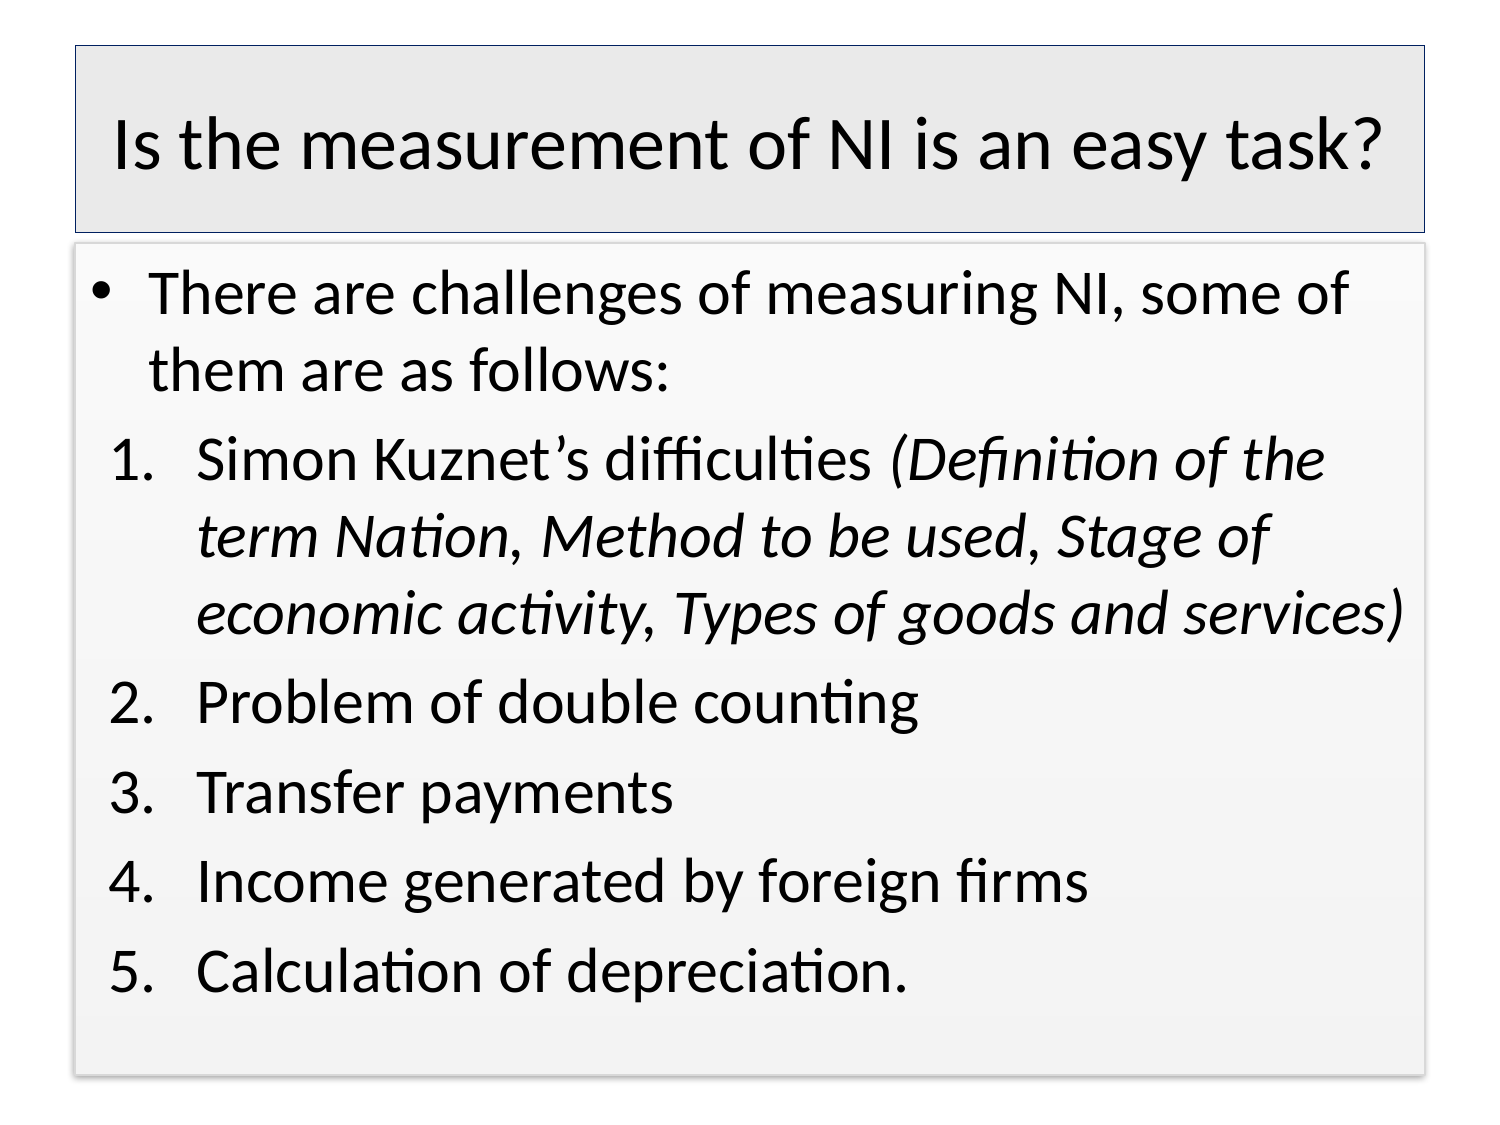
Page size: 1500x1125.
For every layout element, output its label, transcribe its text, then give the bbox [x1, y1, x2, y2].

title Is the measurement of NI is an easy task? [75, 45, 1425, 233]
list There are challenges of measuring NI, some of them are as follows: Simon Kuznet’s difficulties (Definition of the term Nation, Method to be used, Stage of economic activity, Types of goods and services) Problem of double counting Transfer payments Income generated by foreign firms Calculation of depreciation. [74, 242, 1426, 1076]
